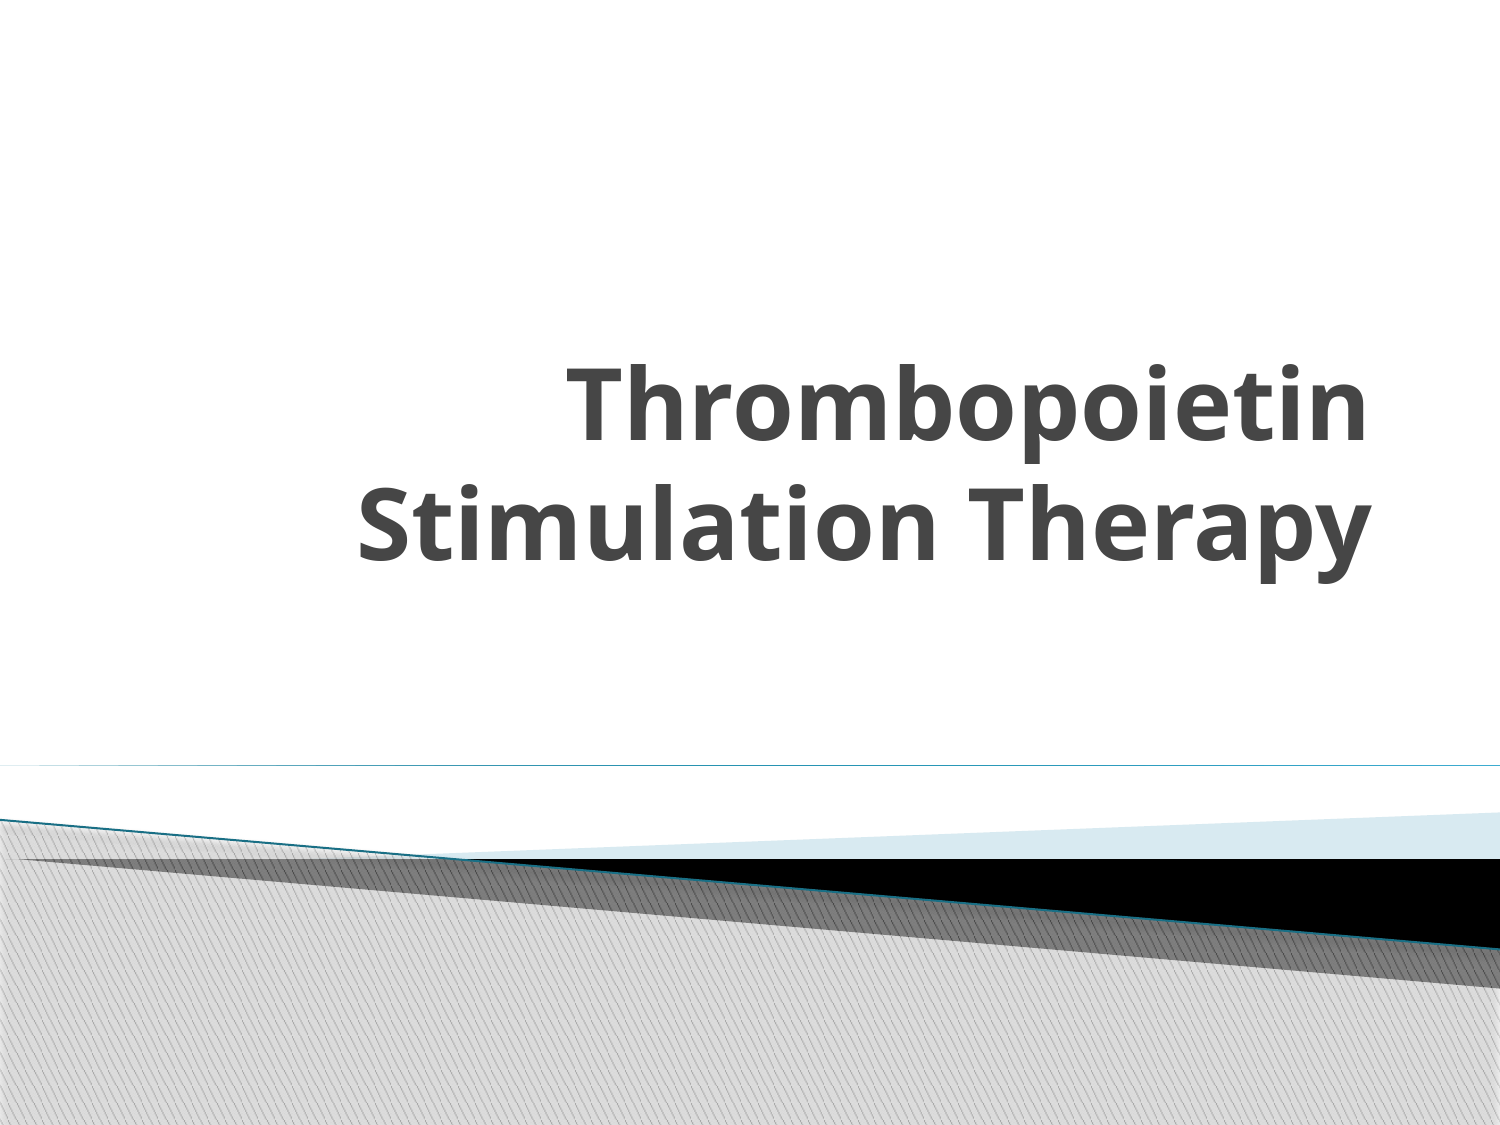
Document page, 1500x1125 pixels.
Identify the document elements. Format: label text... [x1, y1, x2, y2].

title Thrombopoietin Stimulation Therapy [112, 287, 1388, 588]
picture [5, 859, 1500, 989]
